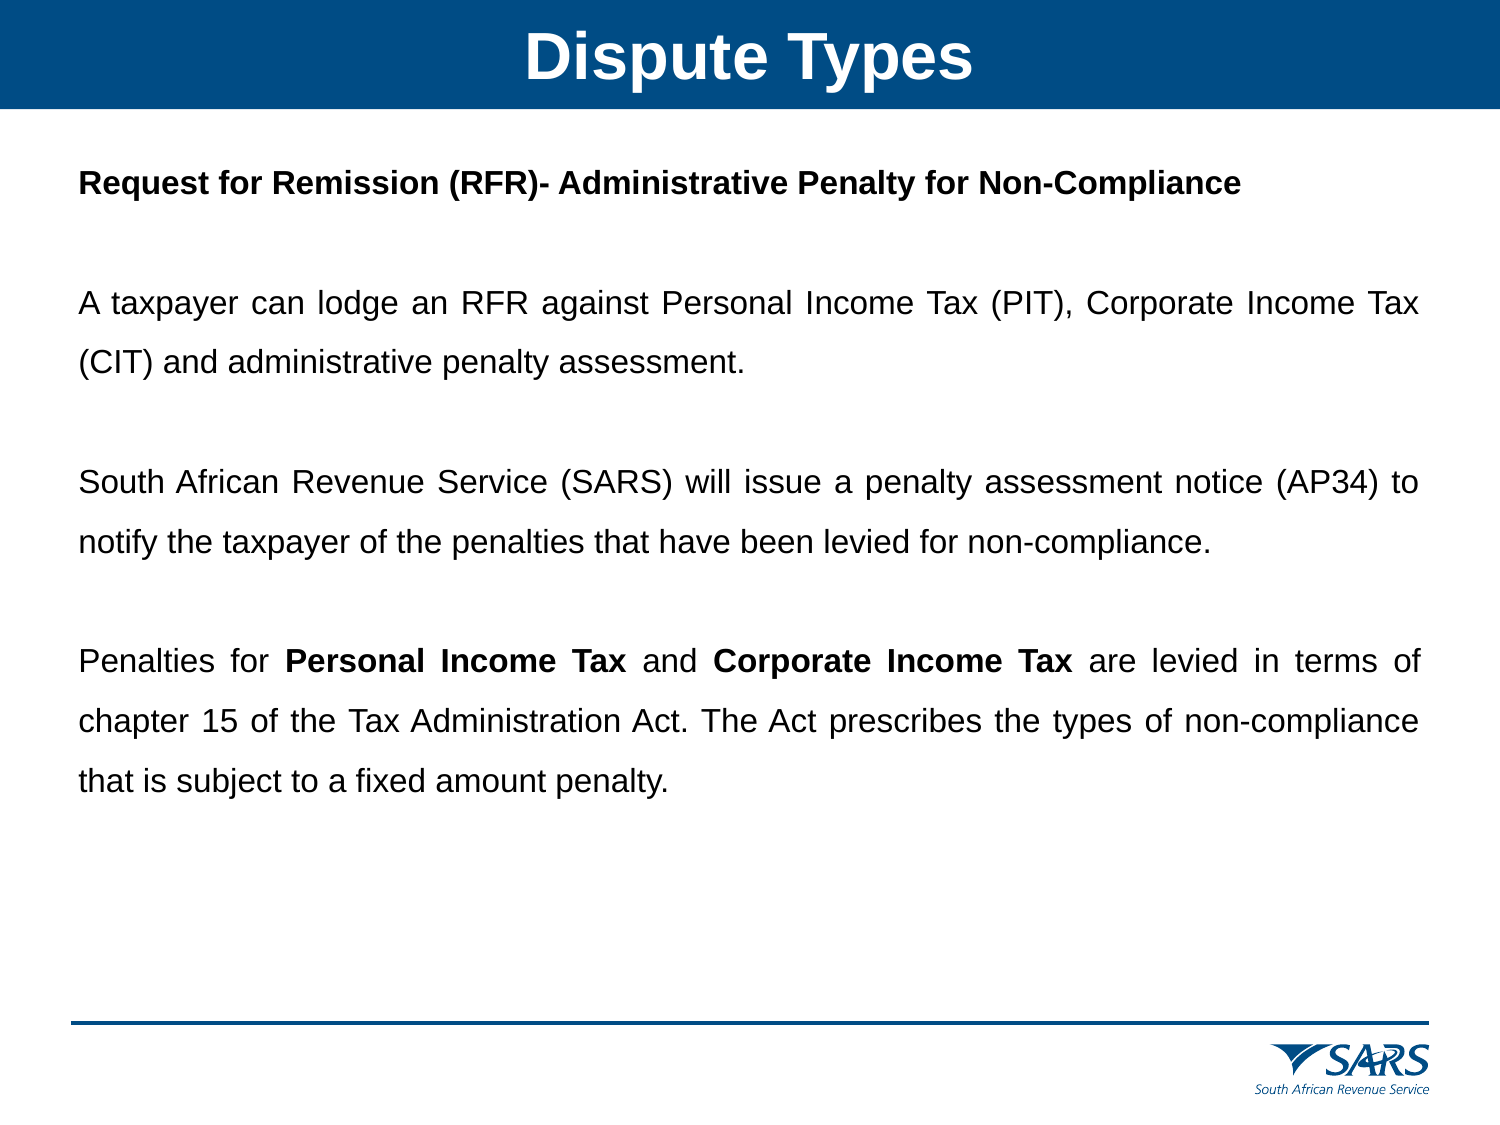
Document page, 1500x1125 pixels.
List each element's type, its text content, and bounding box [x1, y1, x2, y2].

text_box Dispute Types [0, 0, 1500, 110]
text_box Request for Remission (RFR)- Administrative Penalty for Non-Compliance A taxpayer can lodge an RFR against Personal Income Tax (PIT), Corporate Income Tax (CIT) and administrative penalty assessment. South African Revenue Service (SARS) will issue a penalty assessment notice (AP34) to notify the taxpayer of the penalties that have been levied for non-compliance. Penalties for Personal Income Tax and Corporate Income Tax are levied in terms of chapter 15 of the Tax Administration Act. The Act prescribes the types of non-compliance that is subject to a fixed amount penalty. [63, 134, 1437, 1001]
